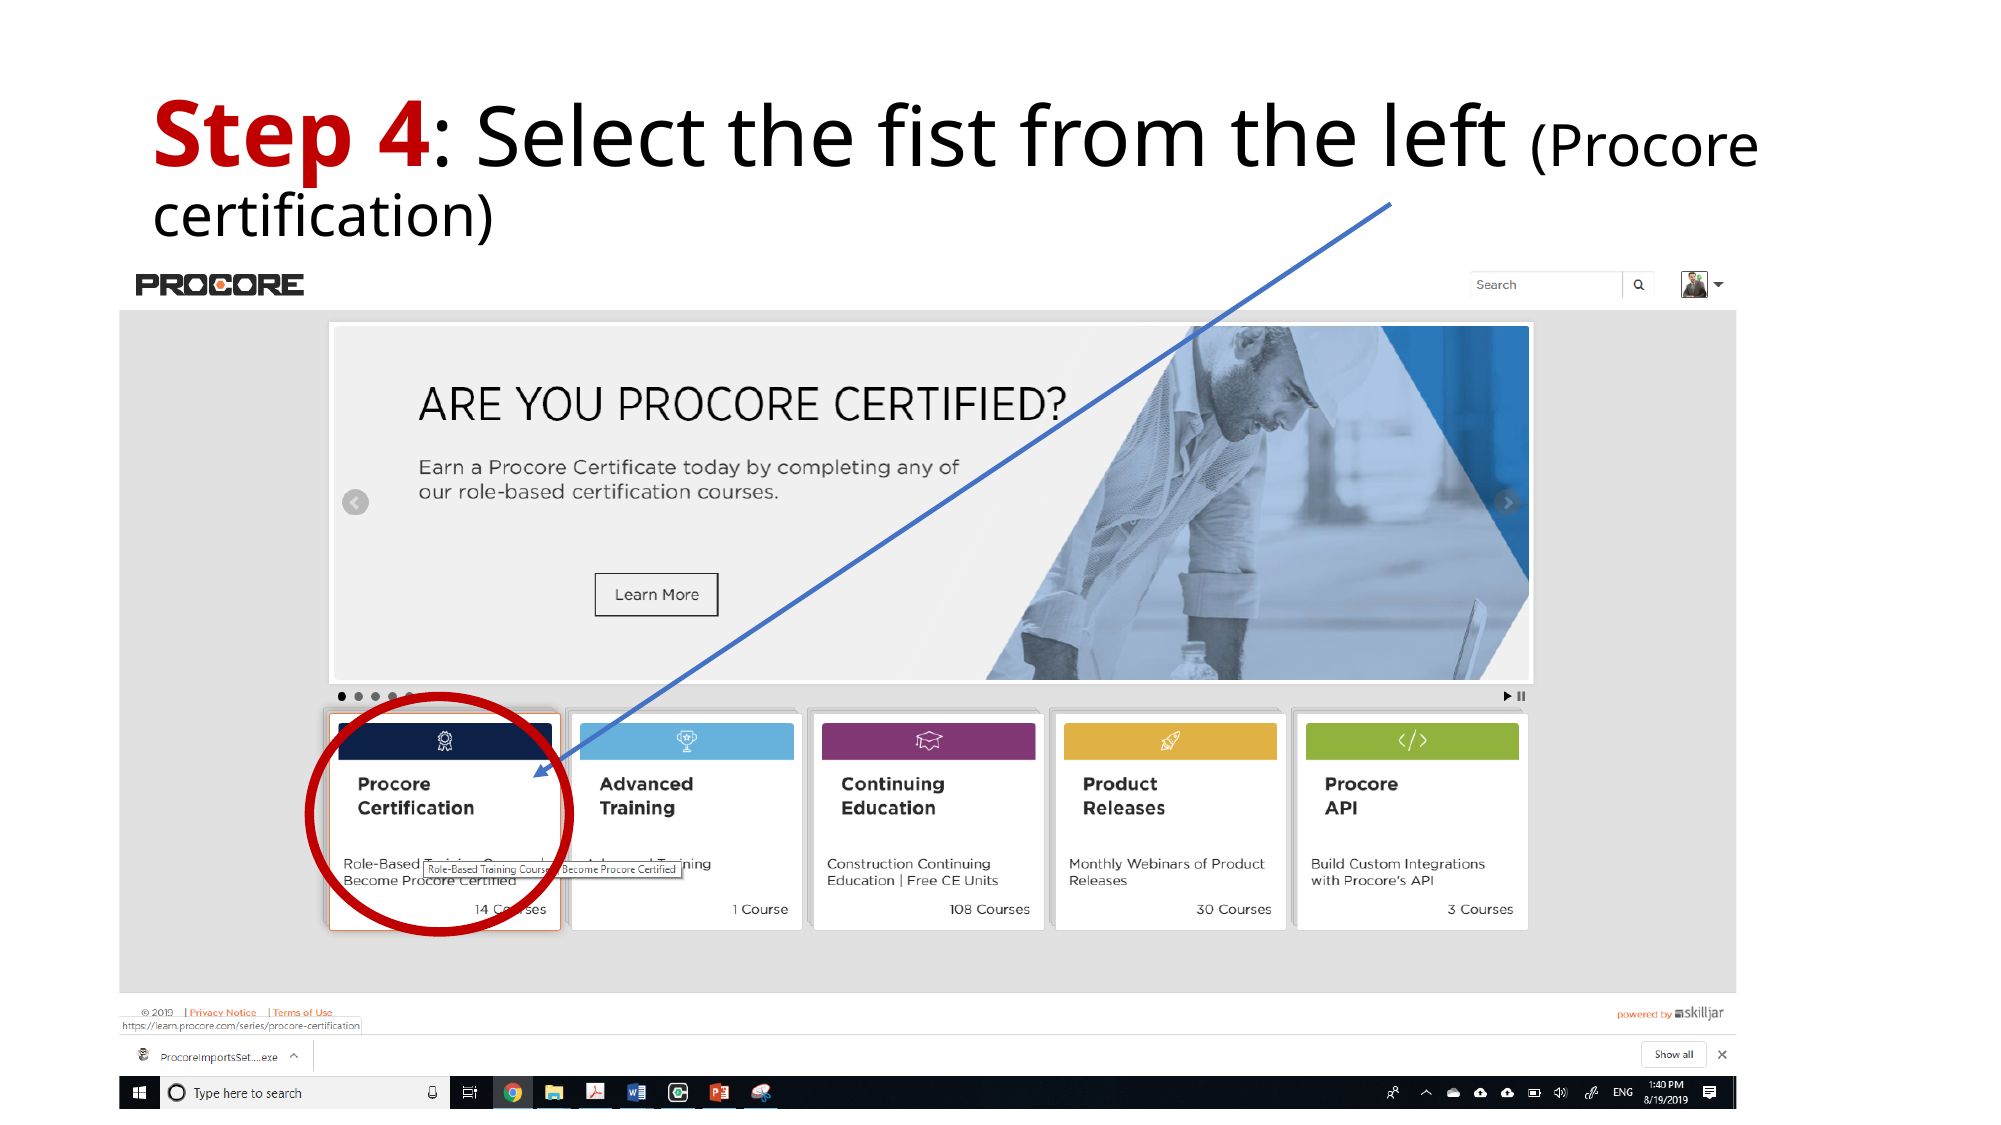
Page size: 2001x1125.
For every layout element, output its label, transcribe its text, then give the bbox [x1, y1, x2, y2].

title Step 4: Select the fist from the left (Procore certification) [137, 59, 1863, 278]
picture [119, 261, 1737, 1109]
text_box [532, 203, 1391, 778]
